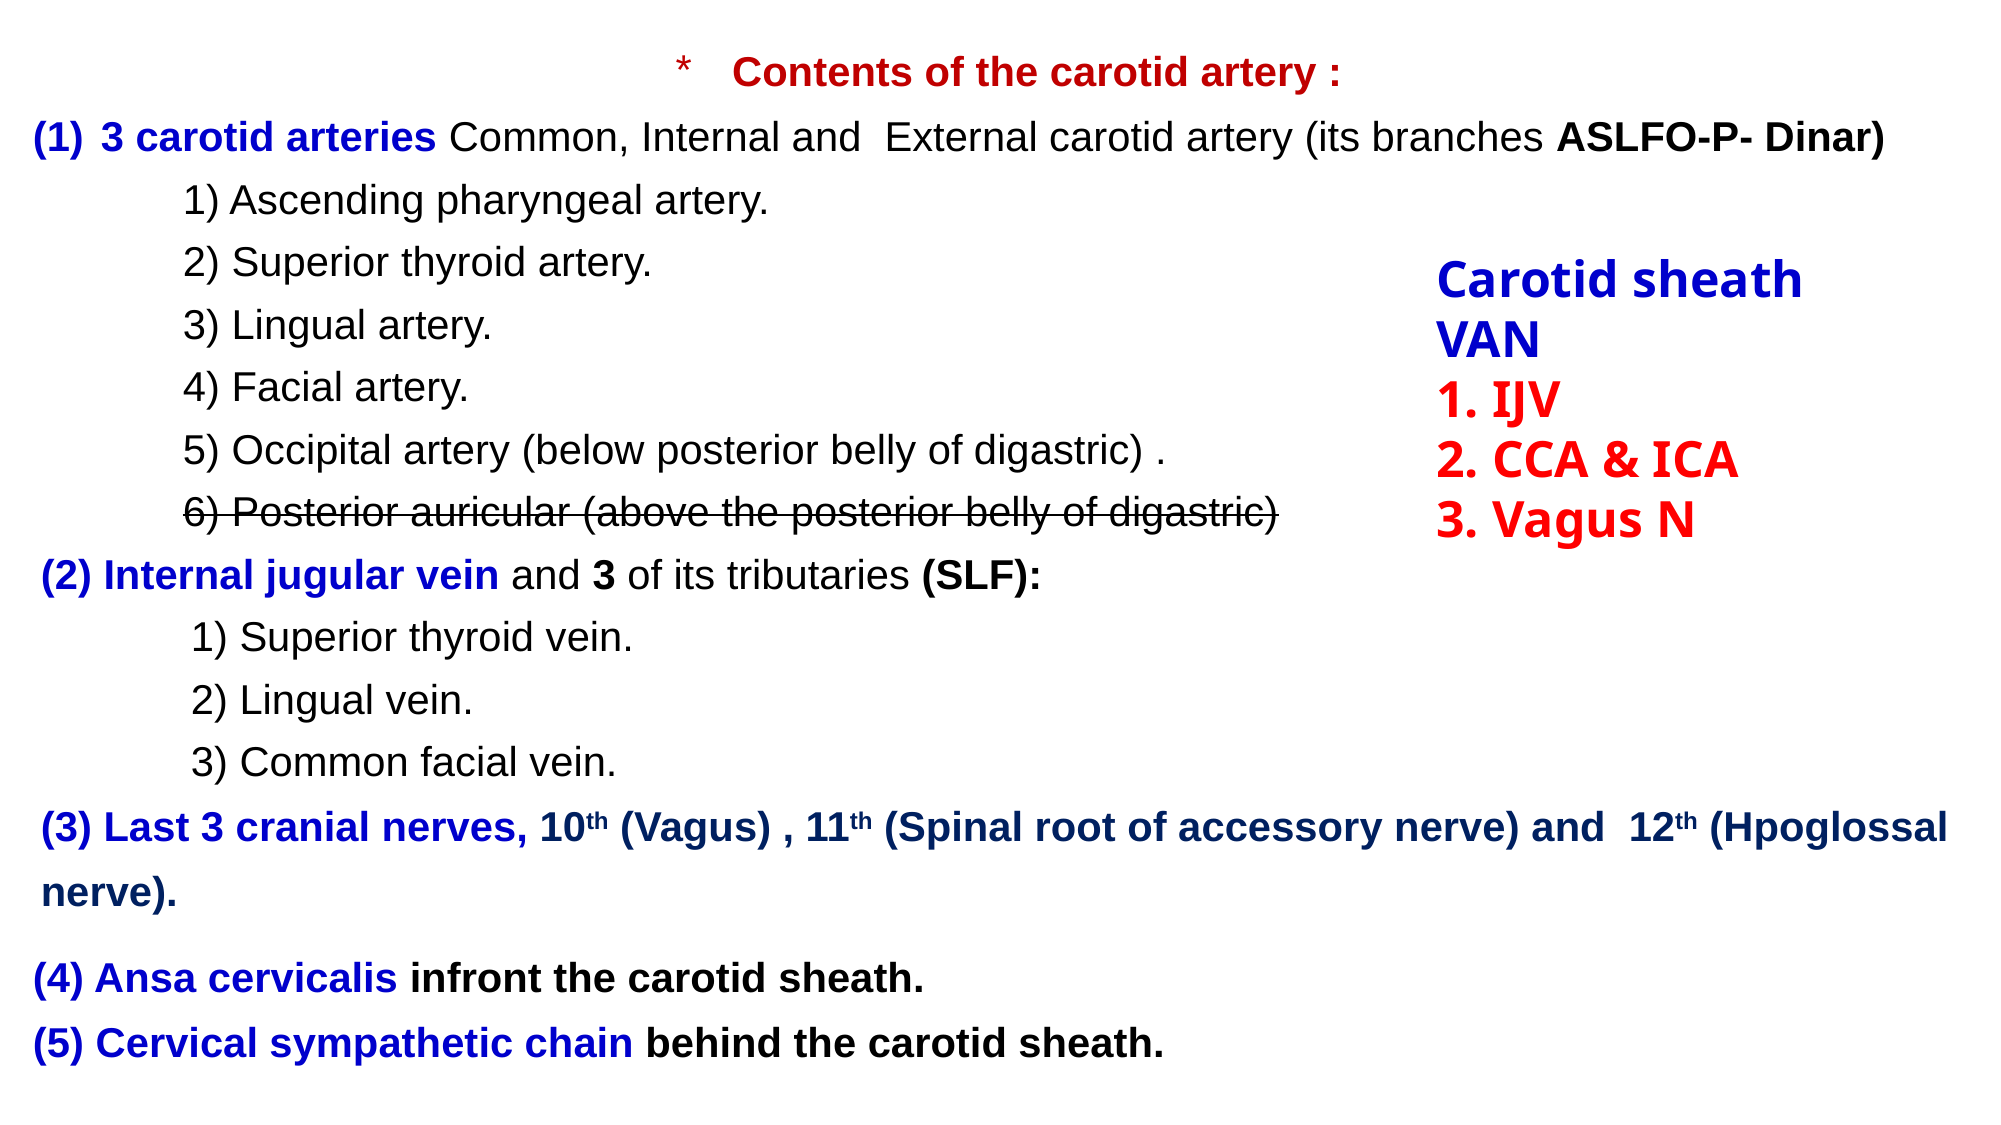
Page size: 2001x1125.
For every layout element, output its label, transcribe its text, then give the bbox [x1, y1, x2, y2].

text_box Contents of the carotid artery : 3 carotid arteries Common, Internal and External carotid artery (its branches ASLFO-P- Dinar) 1) Ascend­ing pharyngeal artery. 2) Superior thyroid artery. 3) Lingual artery. 4) Facial artery. 5) Occipital artery (below posterior belly of digastric) . 6) Posterior auricular (above the posterior belly of digastric) (2) Internal jugular vein and 3 of its tributaries (SLF): 1) Superior thyroid vein. 2) Lingual vein. 3) Common facial vein. (3) Last 3 cranial nerves, 10th (Vagus) , 11th (Spinal root of accessory nerve) and 12th (Hpoglossal nerve). (4) Ansa cervicalis infront the carotid sheath. (5) Cervical sympathetic chain behind the carotid sheath. [18, 22, 2000, 1074]
text_box Carotid sheath VAN IJV CCA & ICA Vagus N [1421, 239, 1897, 600]
